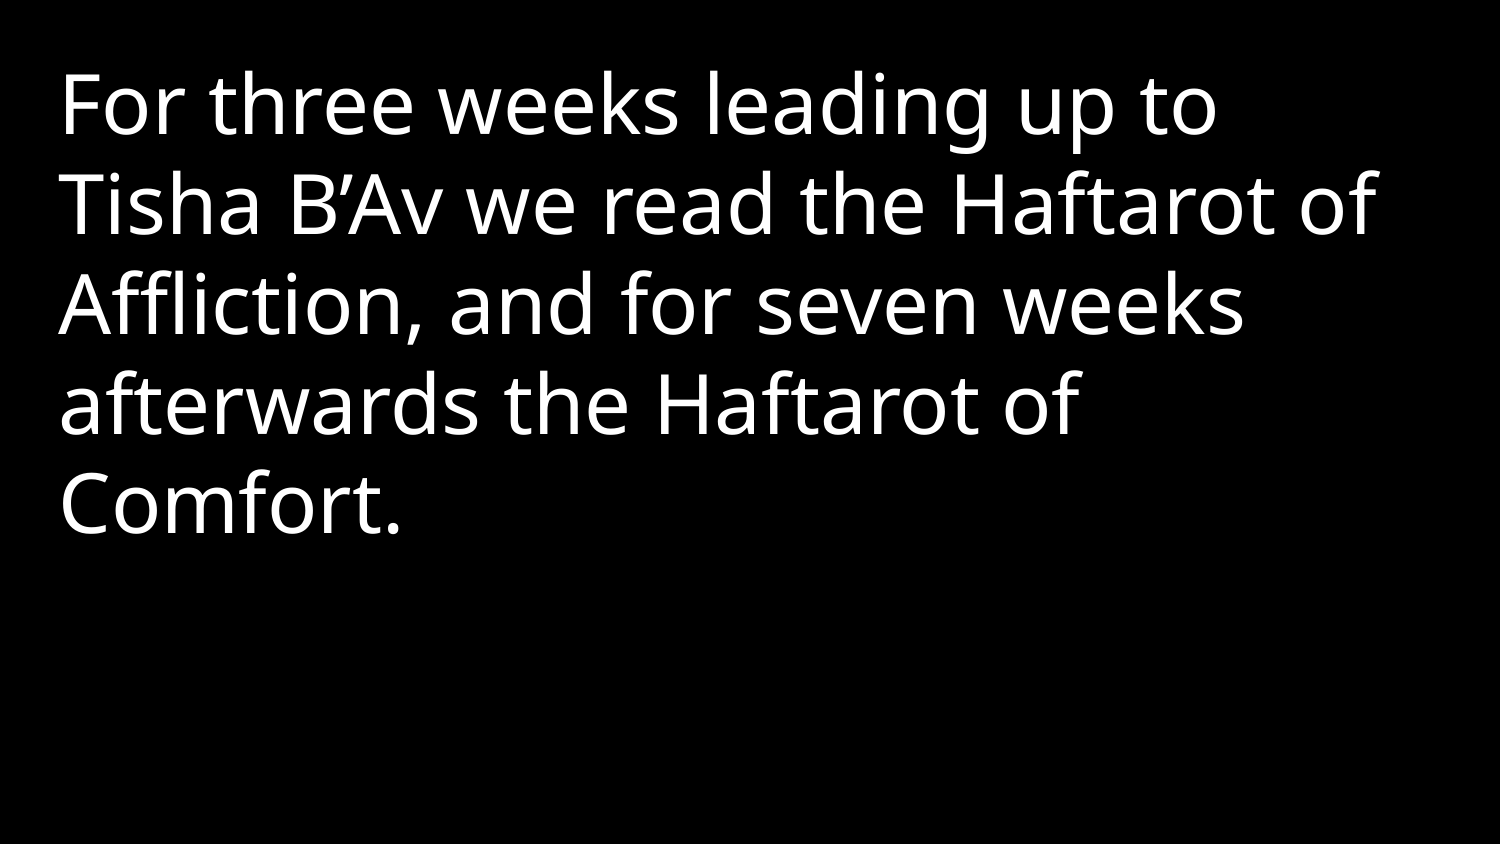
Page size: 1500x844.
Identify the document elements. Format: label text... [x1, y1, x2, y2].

list For three weeks leading up to Tisha B’Av we read the Haftarot of Affliction, and for seven weeks afterwards the Haftarot of Comfort. [50, 46, 1425, 810]
